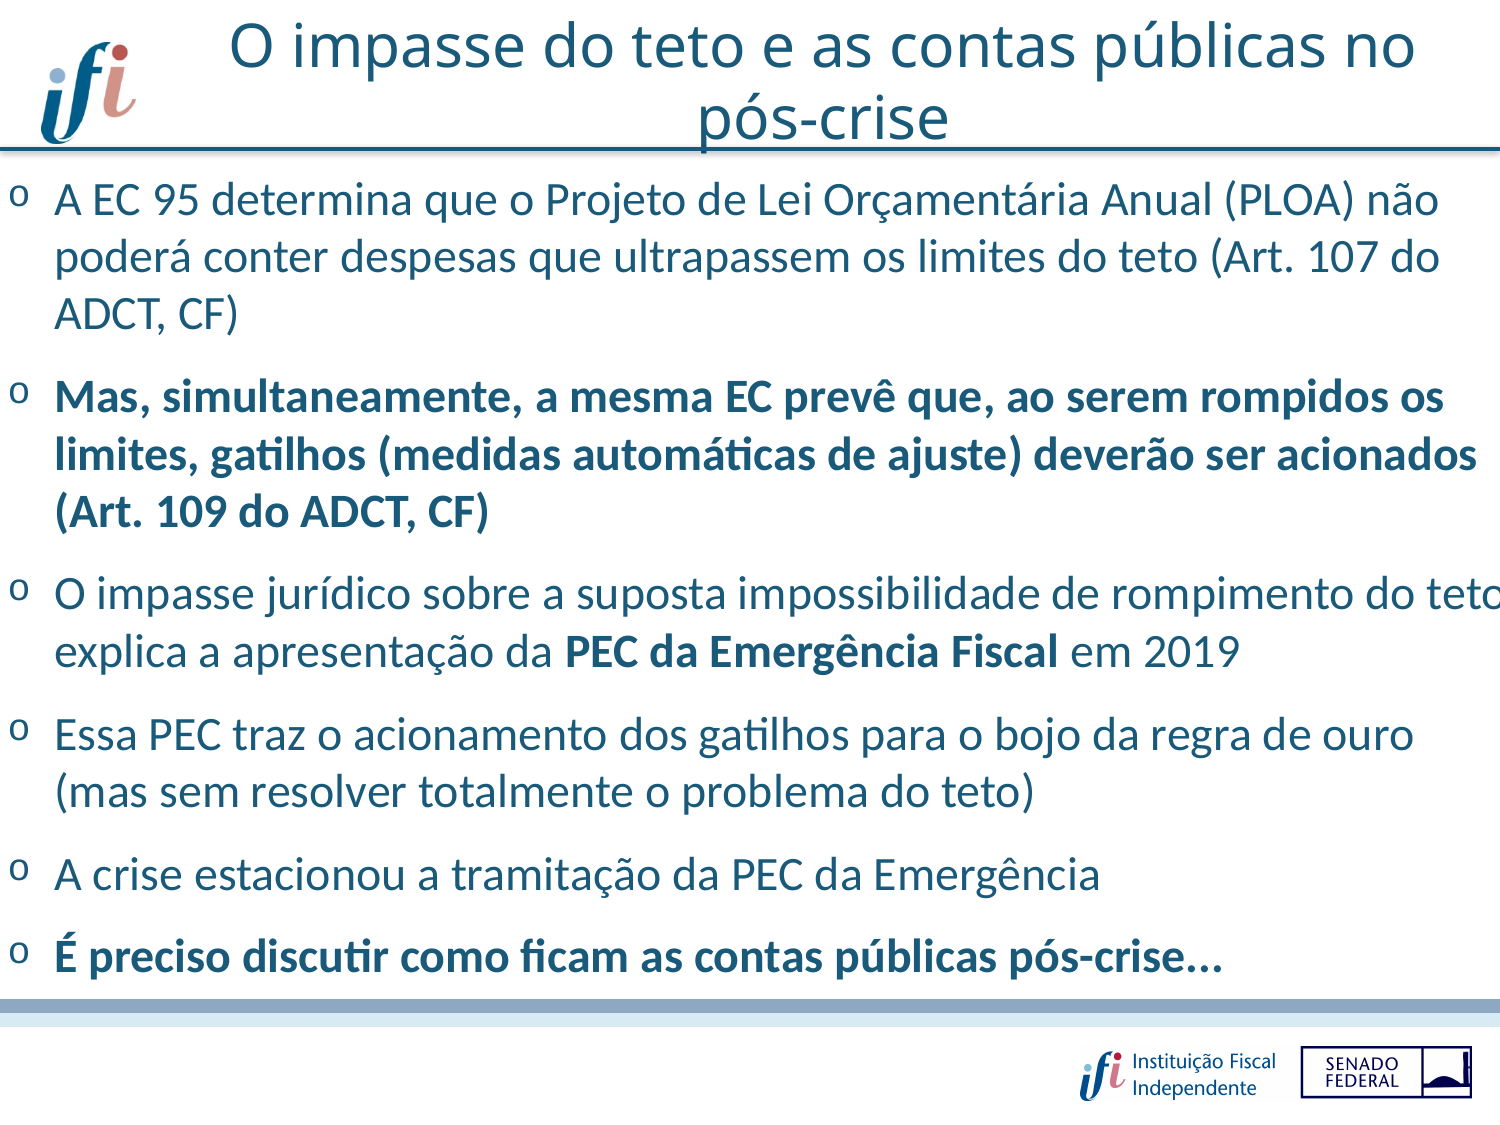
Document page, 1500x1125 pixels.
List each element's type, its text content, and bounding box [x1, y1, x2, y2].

text_box A EC 95 determina que o Projeto de Lei Orçamentária Anual (PLOA) não poderá conter despesas que ultrapassem os limites do teto (Art. 107 do ADCT, CF) Mas, simultaneamente, a mesma EC prevê que, ao serem rompidos os limites, gatilhos (medidas automáticas de ajuste) deverão ser acionados (Art. 109 do ADCT, CF) O impasse jurídico sobre a suposta impossibilidade de rompimento do teto explica a apresentação da PEC da Emergência Fiscal em 2019 Essa PEC traz o acionamento dos gatilhos para o bojo da regra de ouro (mas sem resolver totalmente o problema do teto) A crise estacionou a tramitação da PEC da Emergência É preciso discutir como ficam as contas públicas pós-crise... [0, 159, 1500, 990]
picture [1080, 1046, 1472, 1101]
title O impasse do teto e as contas públicas no pós-crise [153, 20, 1495, 138]
picture [41, 133, 50, 144]
picture [0, 999, 1500, 1027]
picture [41, 42, 136, 144]
